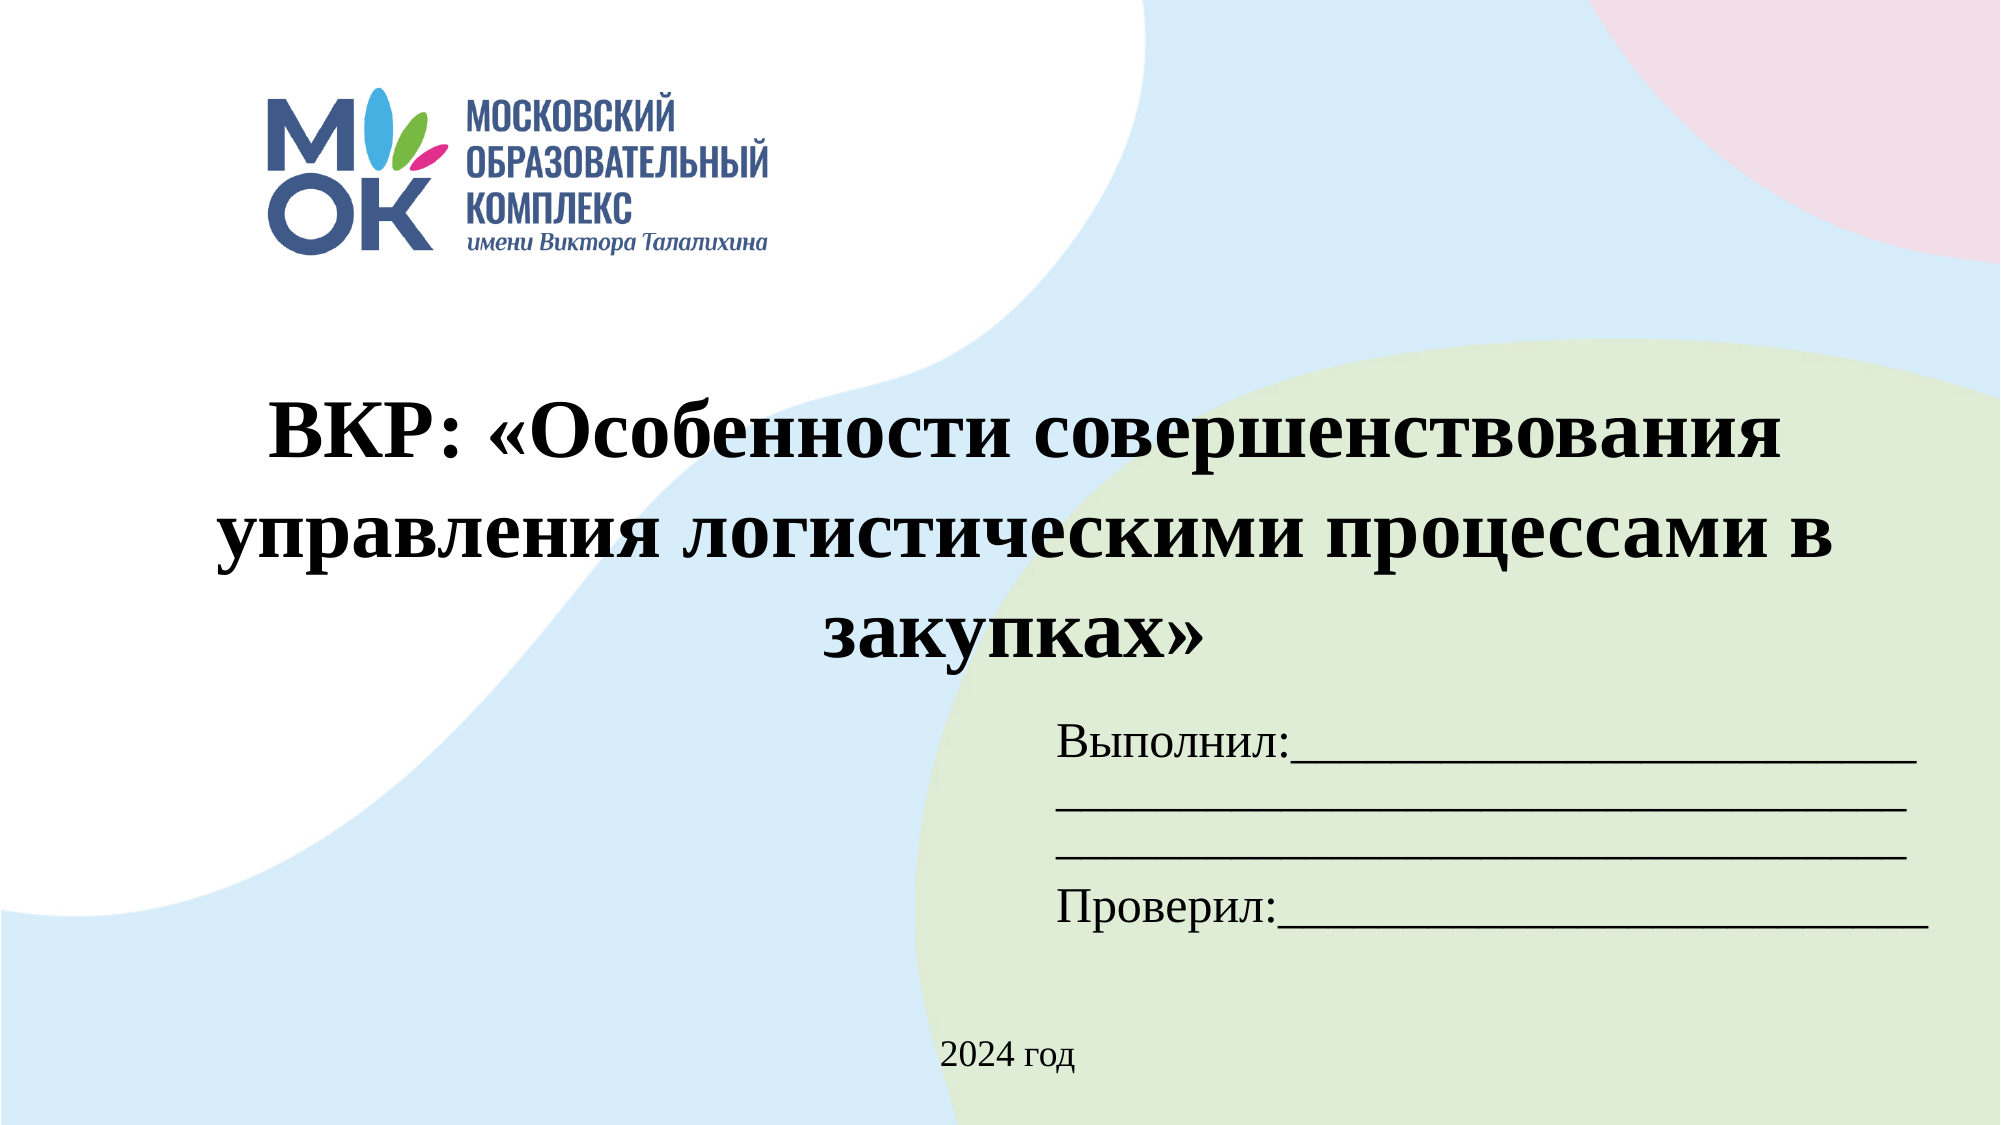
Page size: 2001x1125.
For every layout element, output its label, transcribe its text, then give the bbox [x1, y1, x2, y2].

picture [0, 0, 2001, 1125]
title ВКР: «Особенности совершенствования управления логистическими процессами в закупках» [138, 360, 1914, 682]
subtitle Выполнил:_____________________________________________________________________________________________ Проверил:__________________________ [1041, 712, 1944, 984]
text_box 2024 год [875, 1029, 1140, 1103]
